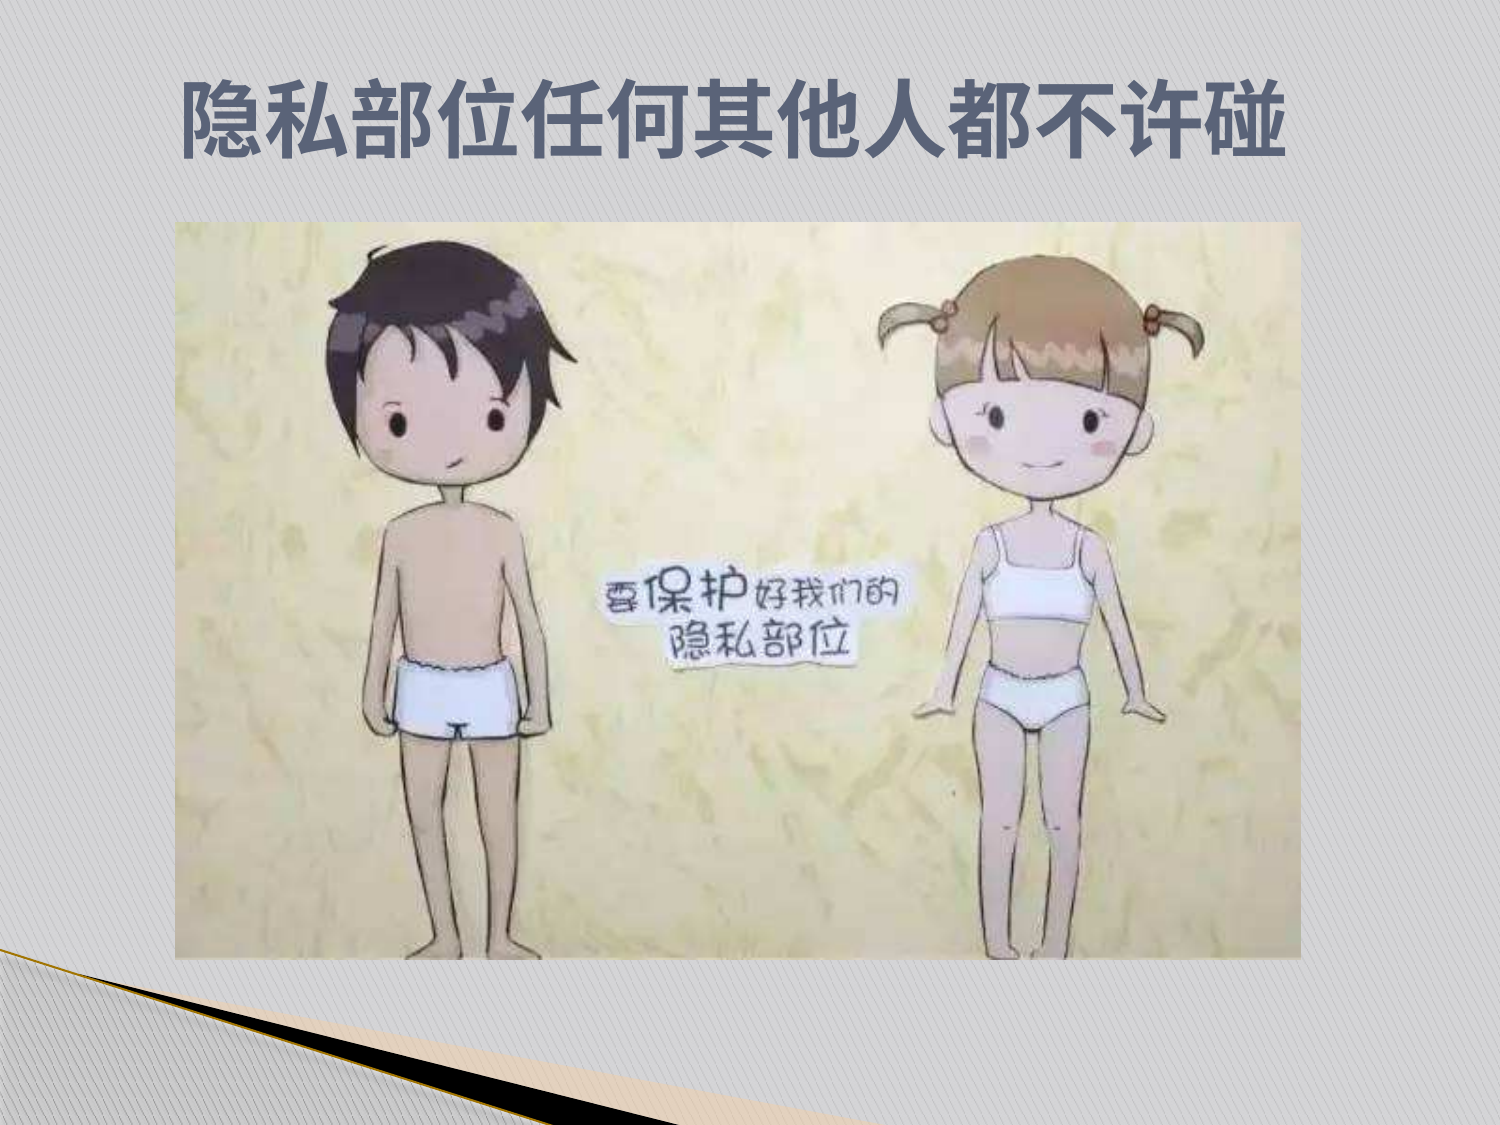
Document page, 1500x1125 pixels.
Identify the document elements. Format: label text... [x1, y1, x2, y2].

text_box 隐私部位任何其他人都不许碰 [164, 58, 1372, 176]
picture [175, 222, 1301, 960]
